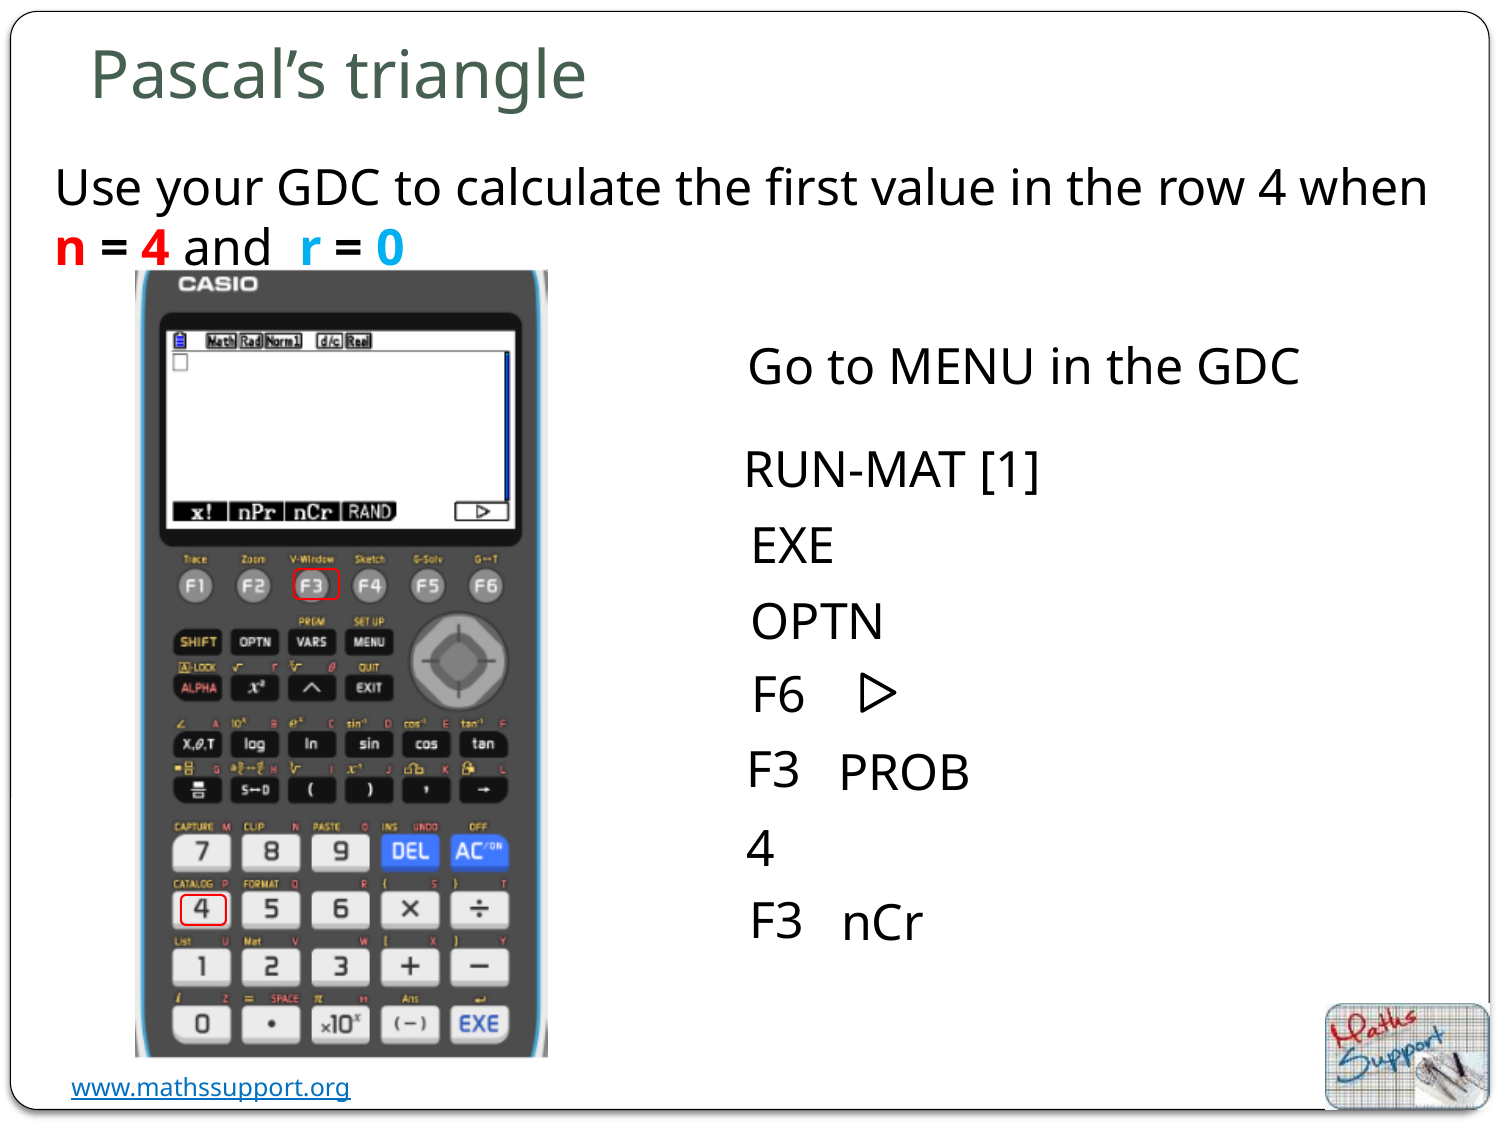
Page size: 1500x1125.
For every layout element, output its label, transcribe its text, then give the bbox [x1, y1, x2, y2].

text_box Go to MENU in the GDC [733, 327, 1316, 403]
text_box F6 [736, 654, 821, 730]
picture [134, 269, 548, 1060]
text_box 4 [731, 808, 791, 884]
text_box EXE [736, 505, 851, 581]
text_box RUN-MAT [1] [728, 429, 1123, 505]
text_box F3 [732, 730, 817, 806]
text_box [861, 673, 896, 712]
picture [1325, 1003, 1490, 1110]
text_box F3 [734, 880, 819, 956]
text_box nCr [826, 883, 939, 959]
text_box OPTN [736, 581, 901, 657]
text_box Use your GDC to calculate the first value in the row 4 when n = 4 and r = 0 [39, 148, 1449, 283]
text_box Pascal’s triangle [74, 24, 1350, 132]
text_box PROB [823, 733, 986, 808]
